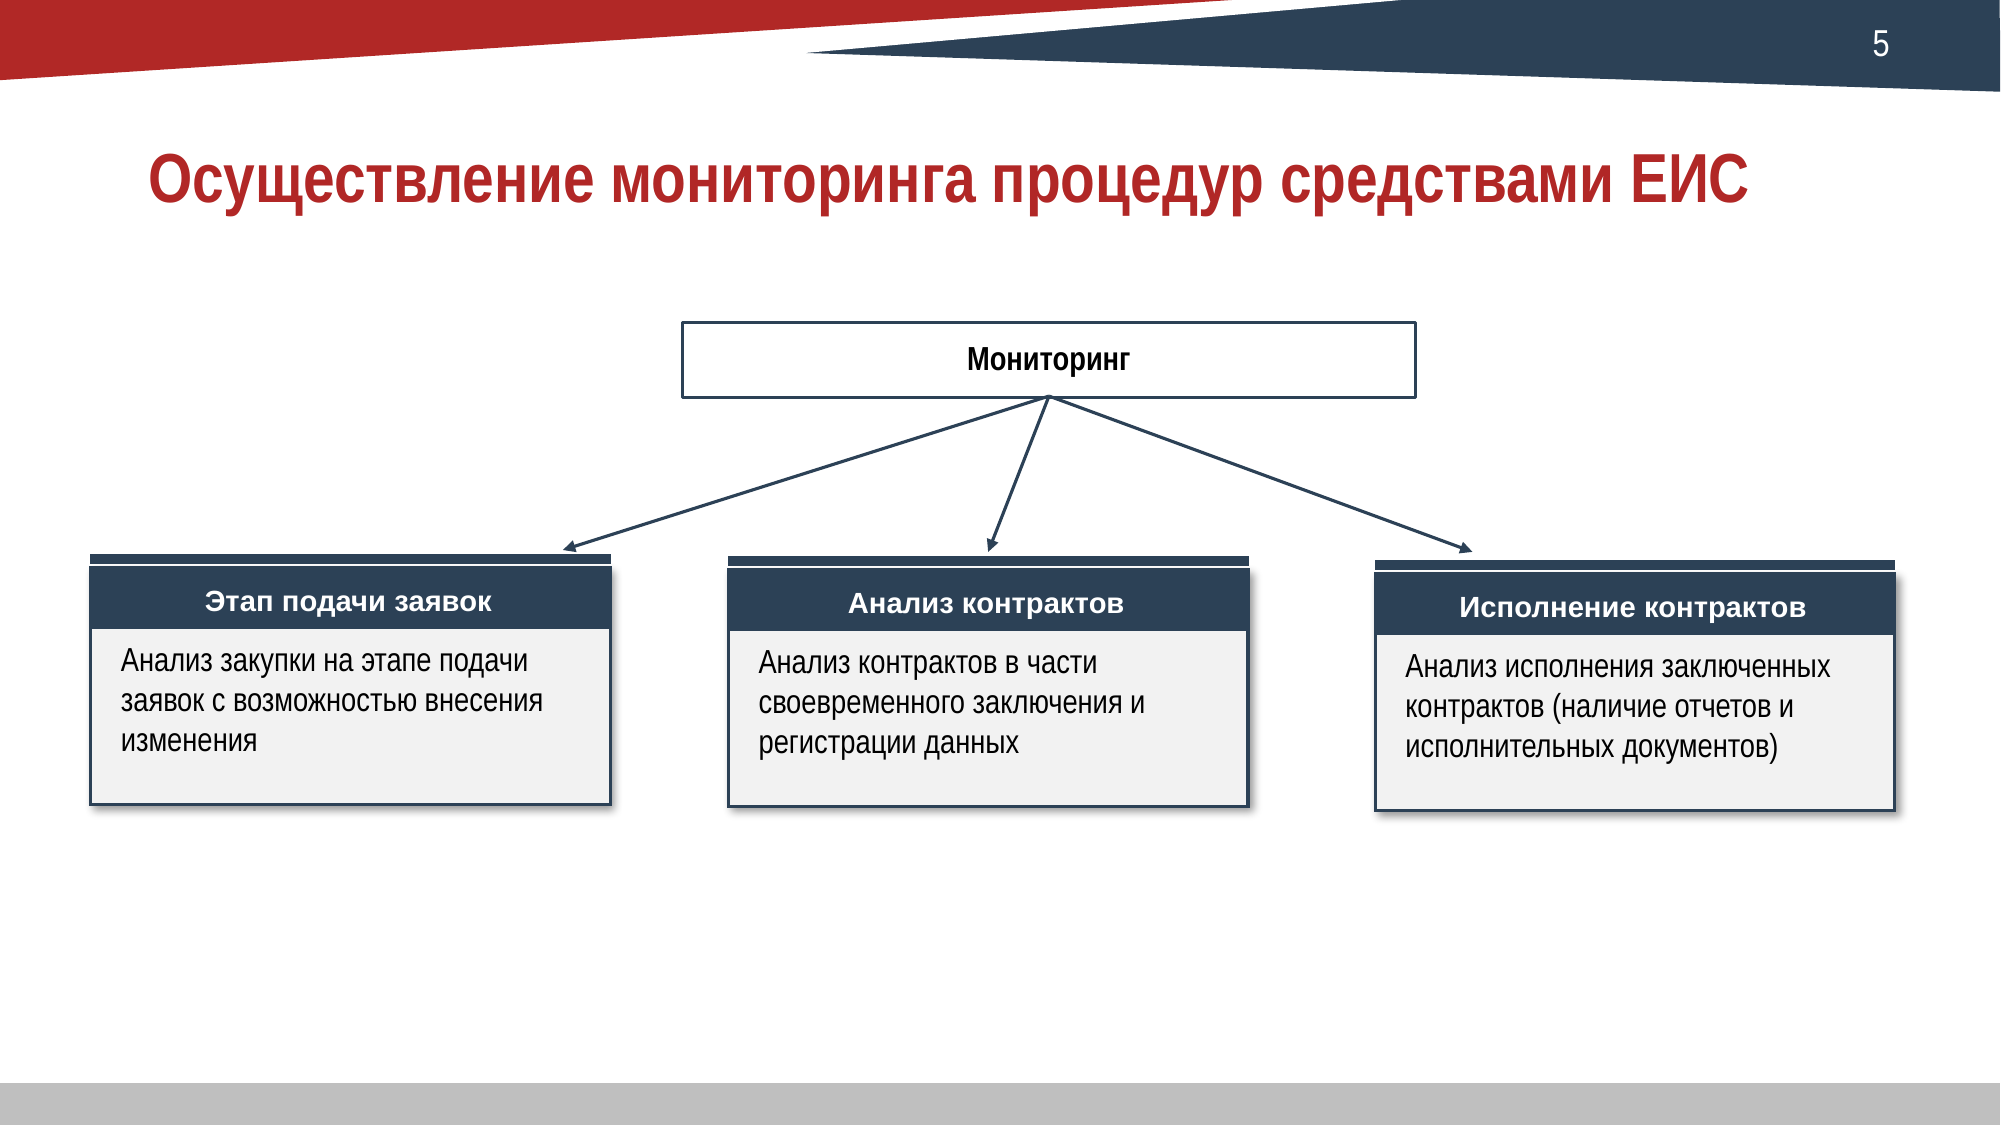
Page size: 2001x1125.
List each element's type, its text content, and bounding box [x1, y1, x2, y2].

text_box [90, 554, 611, 564]
text_box Анализ закупки на этапе подачи заявок с возможностью внесения изменения [106, 631, 604, 766]
text_box Анализ контрактов в части своевременного заключения и регистрации данных [743, 633, 1242, 768]
text_box [1375, 634, 1895, 811]
text_box [728, 630, 1249, 807]
text_box [90, 628, 611, 805]
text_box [562, 395, 986, 551]
text_box [90, 567, 611, 628]
text_box Исполнение контрактов [1390, 587, 1876, 623]
text_box [728, 569, 1249, 630]
text_box [1375, 560, 1895, 570]
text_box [987, 395, 1050, 553]
text_box [728, 559, 1249, 566]
text_box [1375, 574, 1895, 634]
title Осуществление мониторинга процедур средствами ЕИС [148, 140, 1872, 268]
text_box Мониторинг [681, 321, 1417, 394]
text_box Этап подачи заявок [106, 581, 591, 618]
text_box Анализ контрактов [743, 583, 1229, 619]
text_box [1050, 395, 1473, 553]
text_box Анализ исполнения заключенных контрактов (наличие отчетов и исполнительных документов) [1390, 637, 1889, 772]
